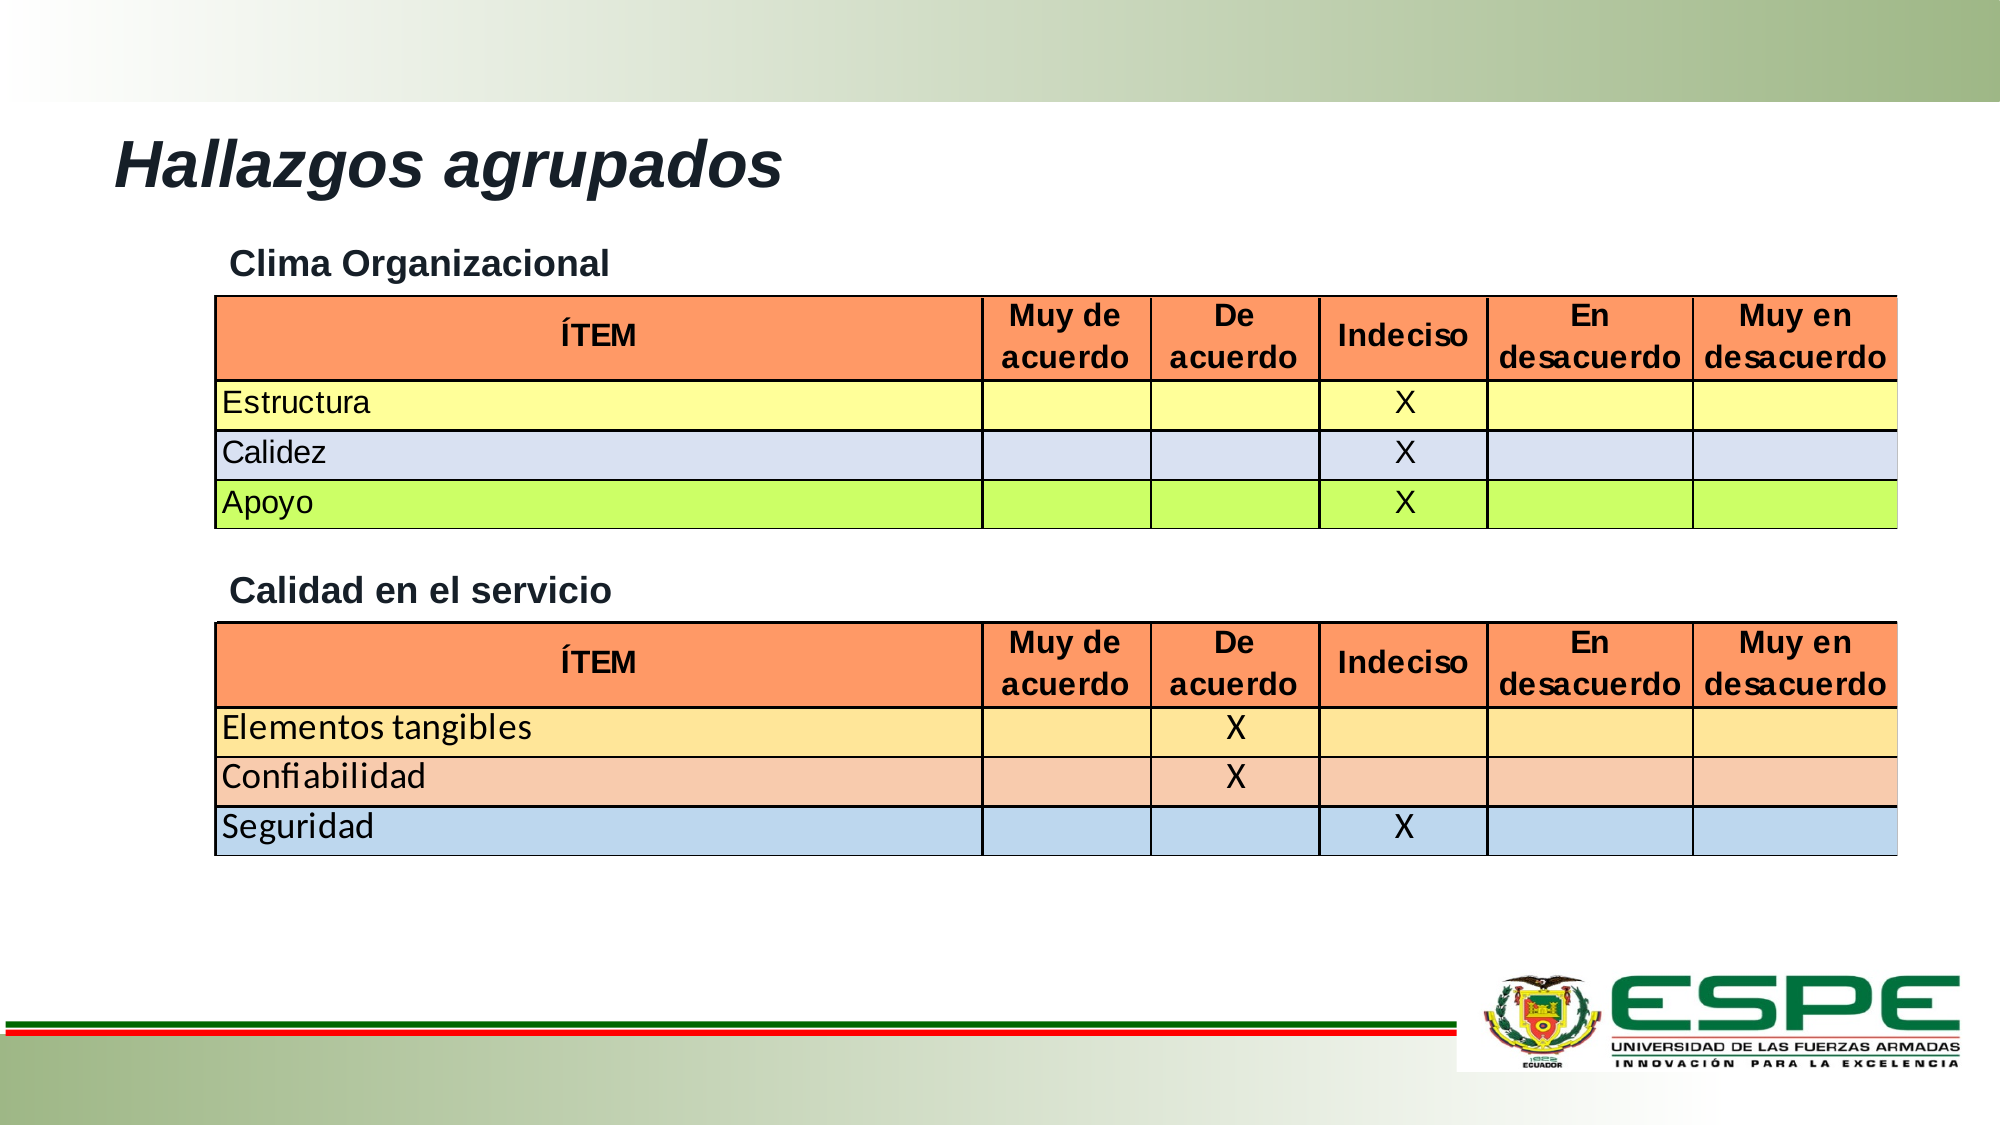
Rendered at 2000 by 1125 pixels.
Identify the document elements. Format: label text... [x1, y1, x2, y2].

title Hallazgos agrupados [99, 113, 1900, 233]
text_box Clima Organizacional [214, 231, 1057, 292]
picture [1456, 968, 1993, 1072]
text_box Calidad en el servicio [214, 559, 1057, 619]
picture [214, 294, 1900, 532]
picture [214, 621, 1900, 858]
